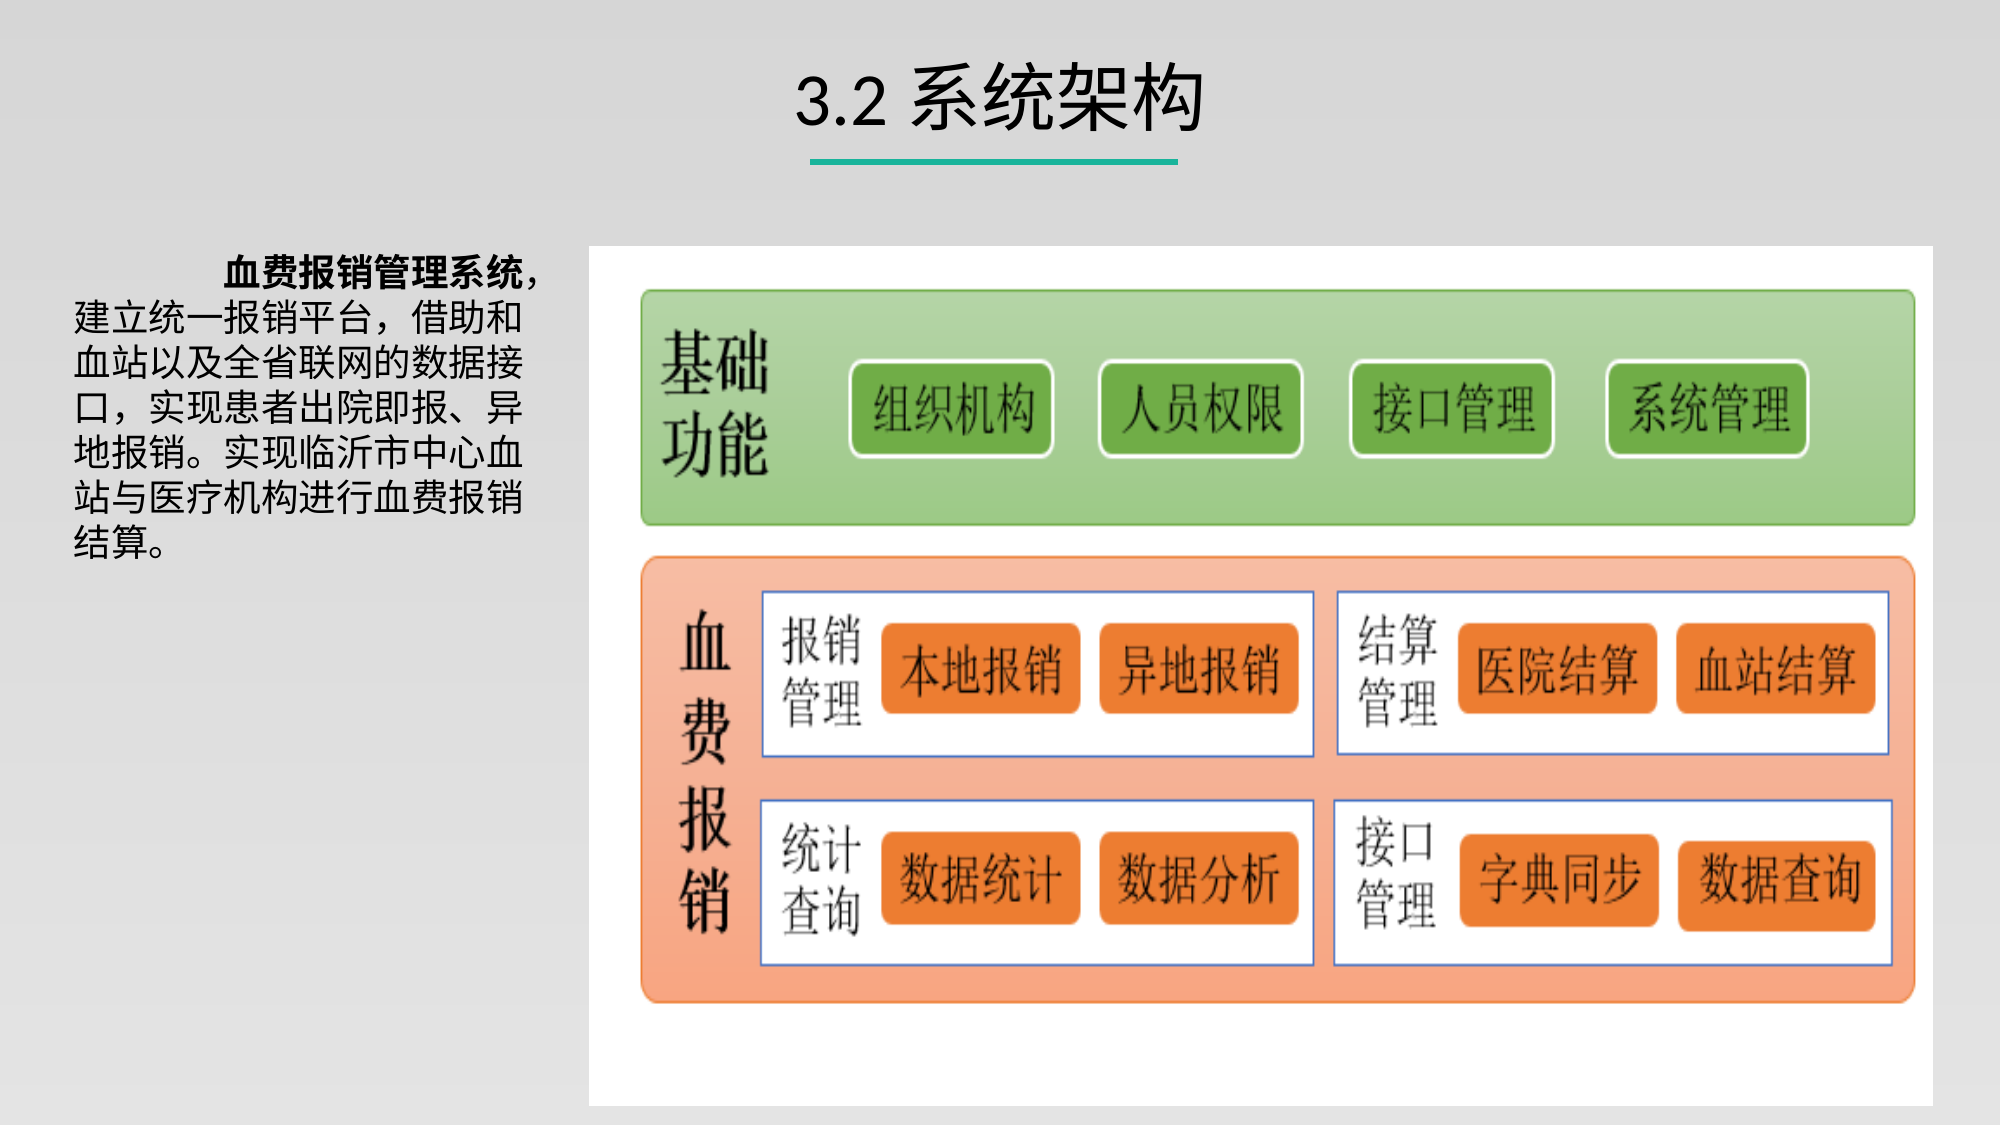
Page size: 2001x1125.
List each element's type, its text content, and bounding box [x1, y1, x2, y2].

text_box 血费报销管理系统，建立统一报销平台，借助和血站以及全省联网的数据接口，实现患者出院即报、异地报销。实现临沂市中心血站与医疗机构进行血费报销结算。 [58, 241, 561, 572]
text_box 3.2系统架构 [778, 42, 1222, 148]
picture [589, 246, 1934, 1106]
